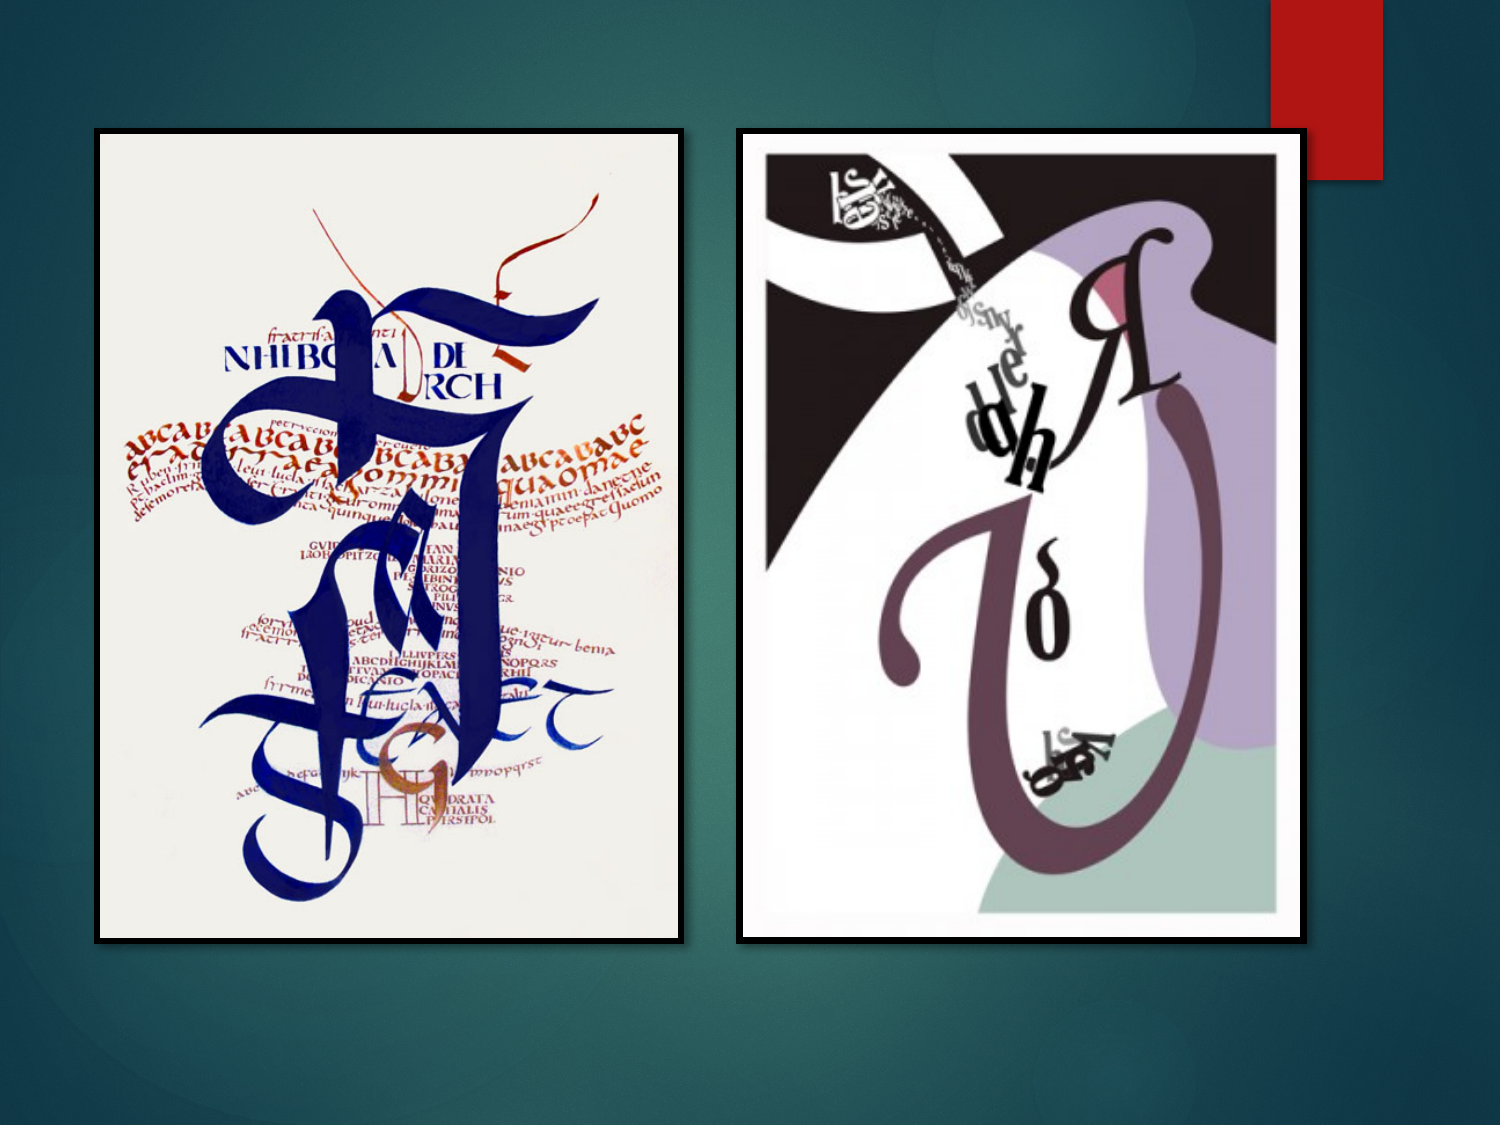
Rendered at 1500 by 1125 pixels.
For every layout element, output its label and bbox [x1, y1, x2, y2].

picture [742, 133, 1301, 938]
picture [100, 133, 679, 939]
